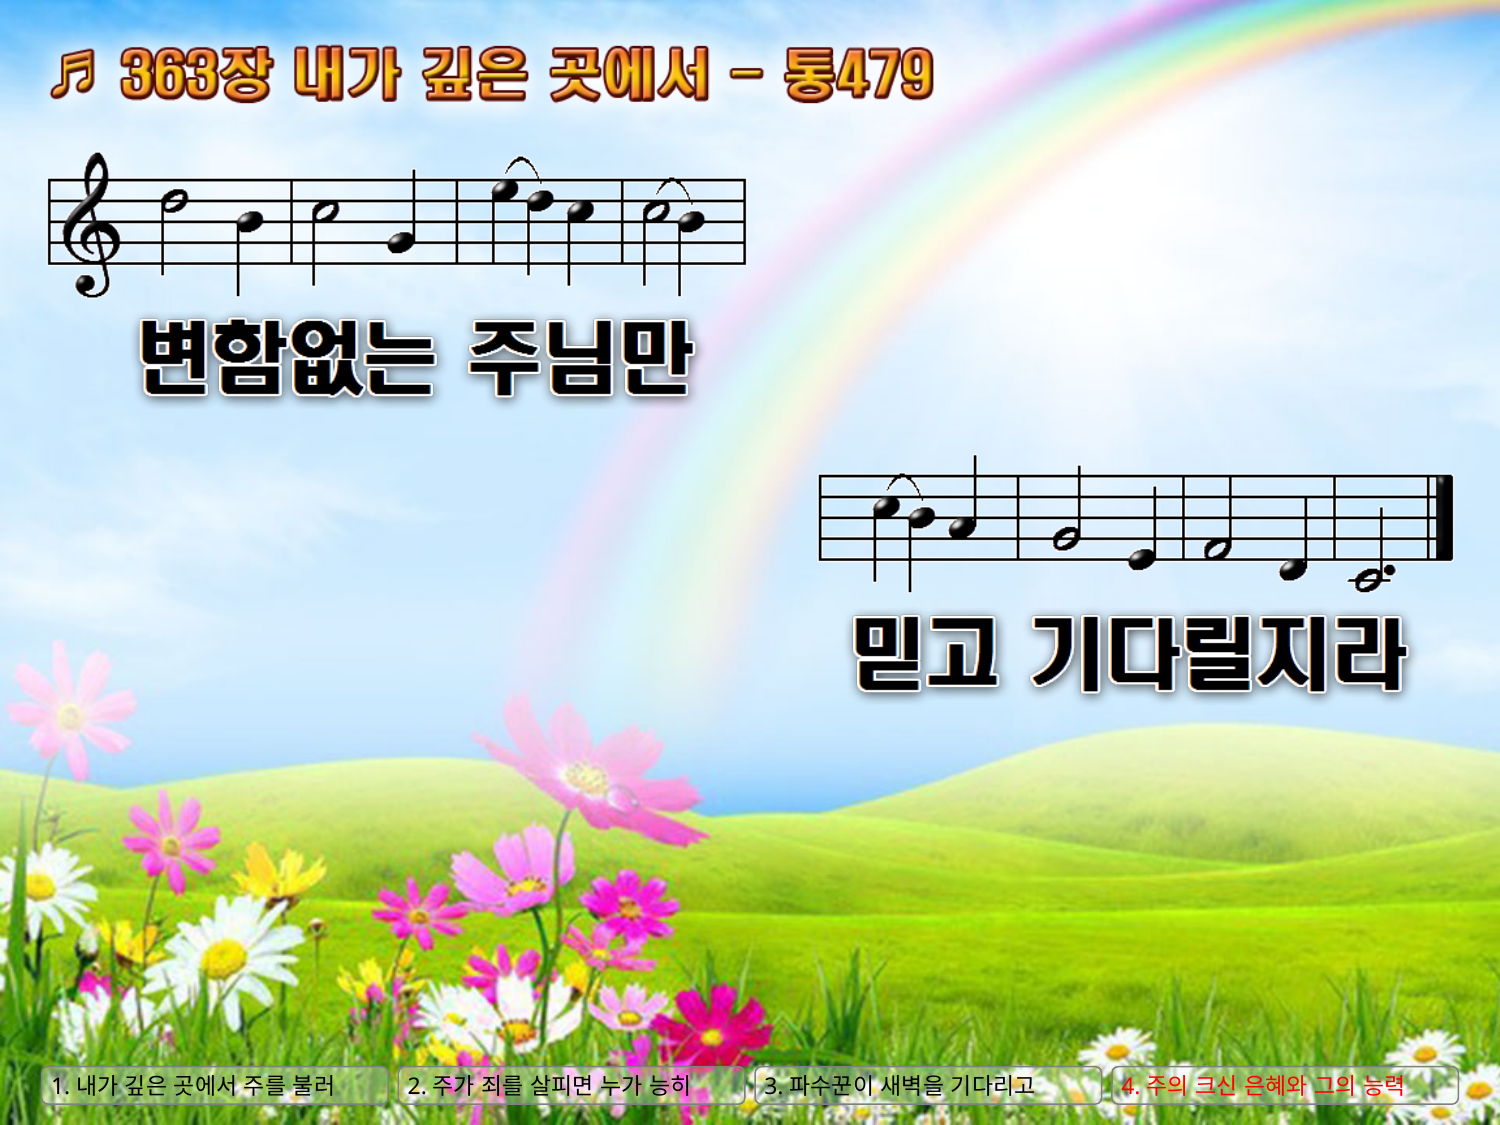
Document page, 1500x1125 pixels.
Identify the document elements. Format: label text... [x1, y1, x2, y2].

text_box 3.파수꾼이 새벽을 기다리고 [755, 1066, 1102, 1105]
text_box 1.내가 깊은 곳에서 주를 불러 [41, 1066, 389, 1105]
text_box 2.주가 죄를 살피면 누가 능히 [398, 1066, 745, 1105]
text_box 4.주의 크신 은혜와 그의 능력 [1111, 1066, 1459, 1105]
picture [0, 0, 1500, 1125]
